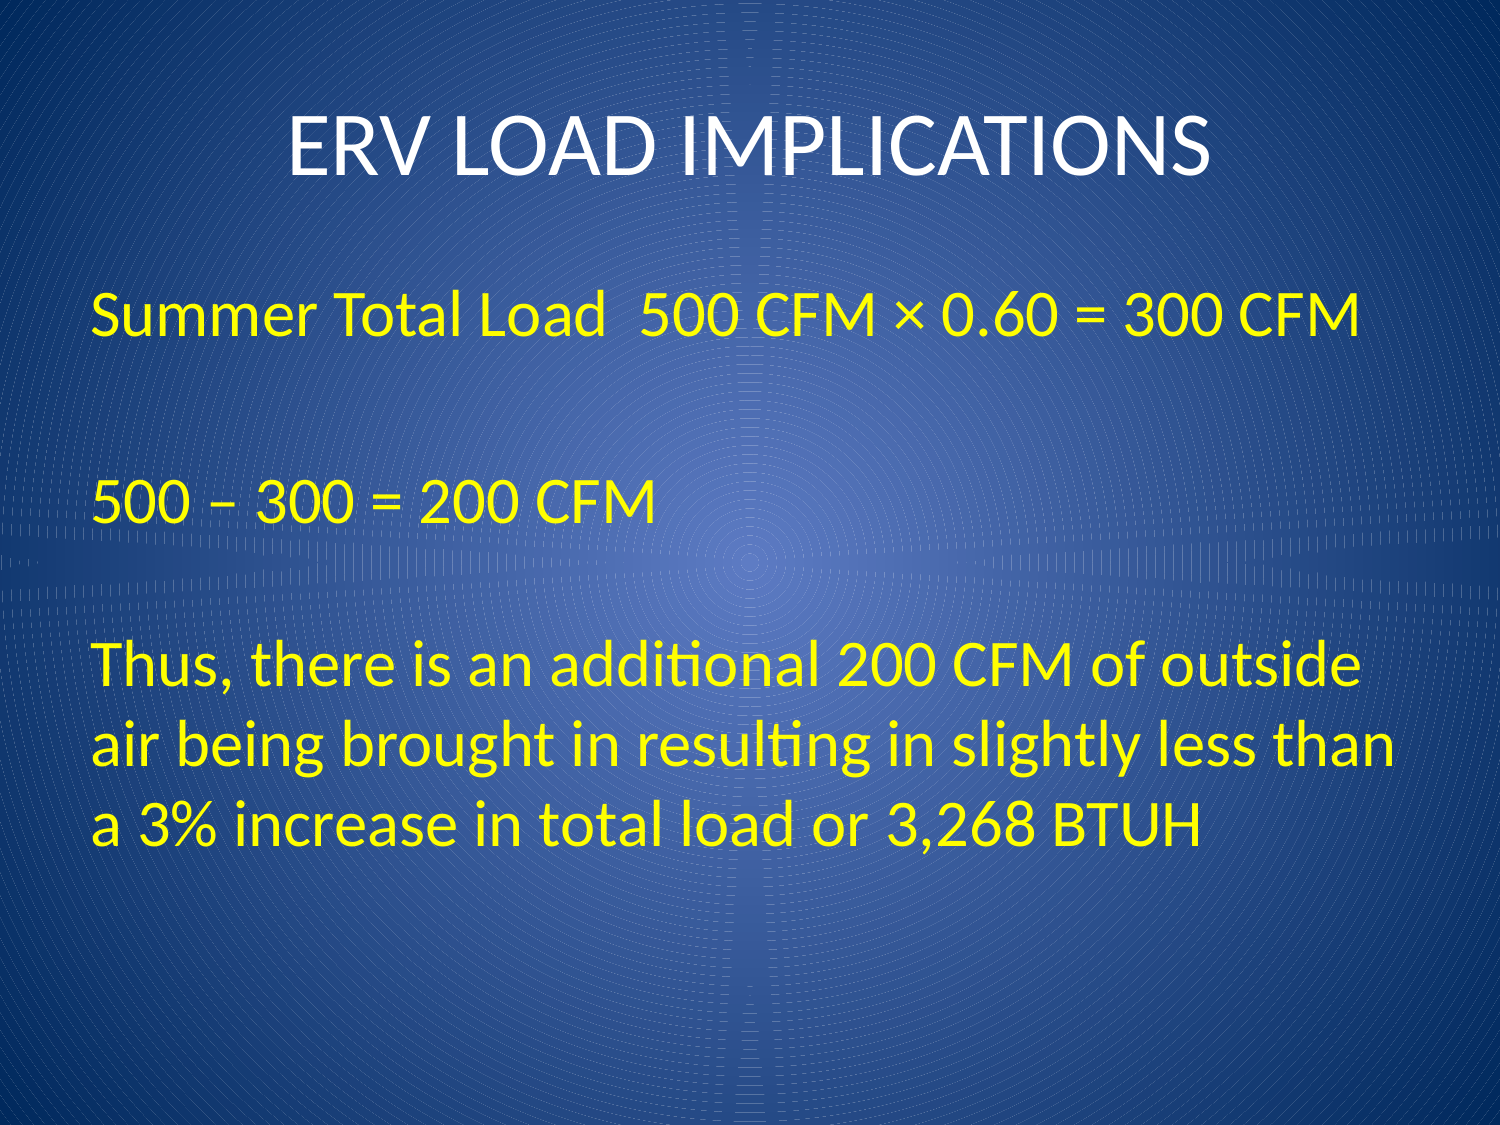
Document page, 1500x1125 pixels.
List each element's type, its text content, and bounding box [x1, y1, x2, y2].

list Summer Total Load 500 CFM × 0.60 = 300 CFM 500 – 300 = 200 CFM [75, 262, 1425, 612]
text_box Thus, there is an additional 200 CFM of outside air being brought in resulting in slightly less than a 3% increase in total load or 3,268 BTUH [74, 612, 1425, 975]
title ERV LOAD IMPLICATIONS [75, 45, 1425, 233]
